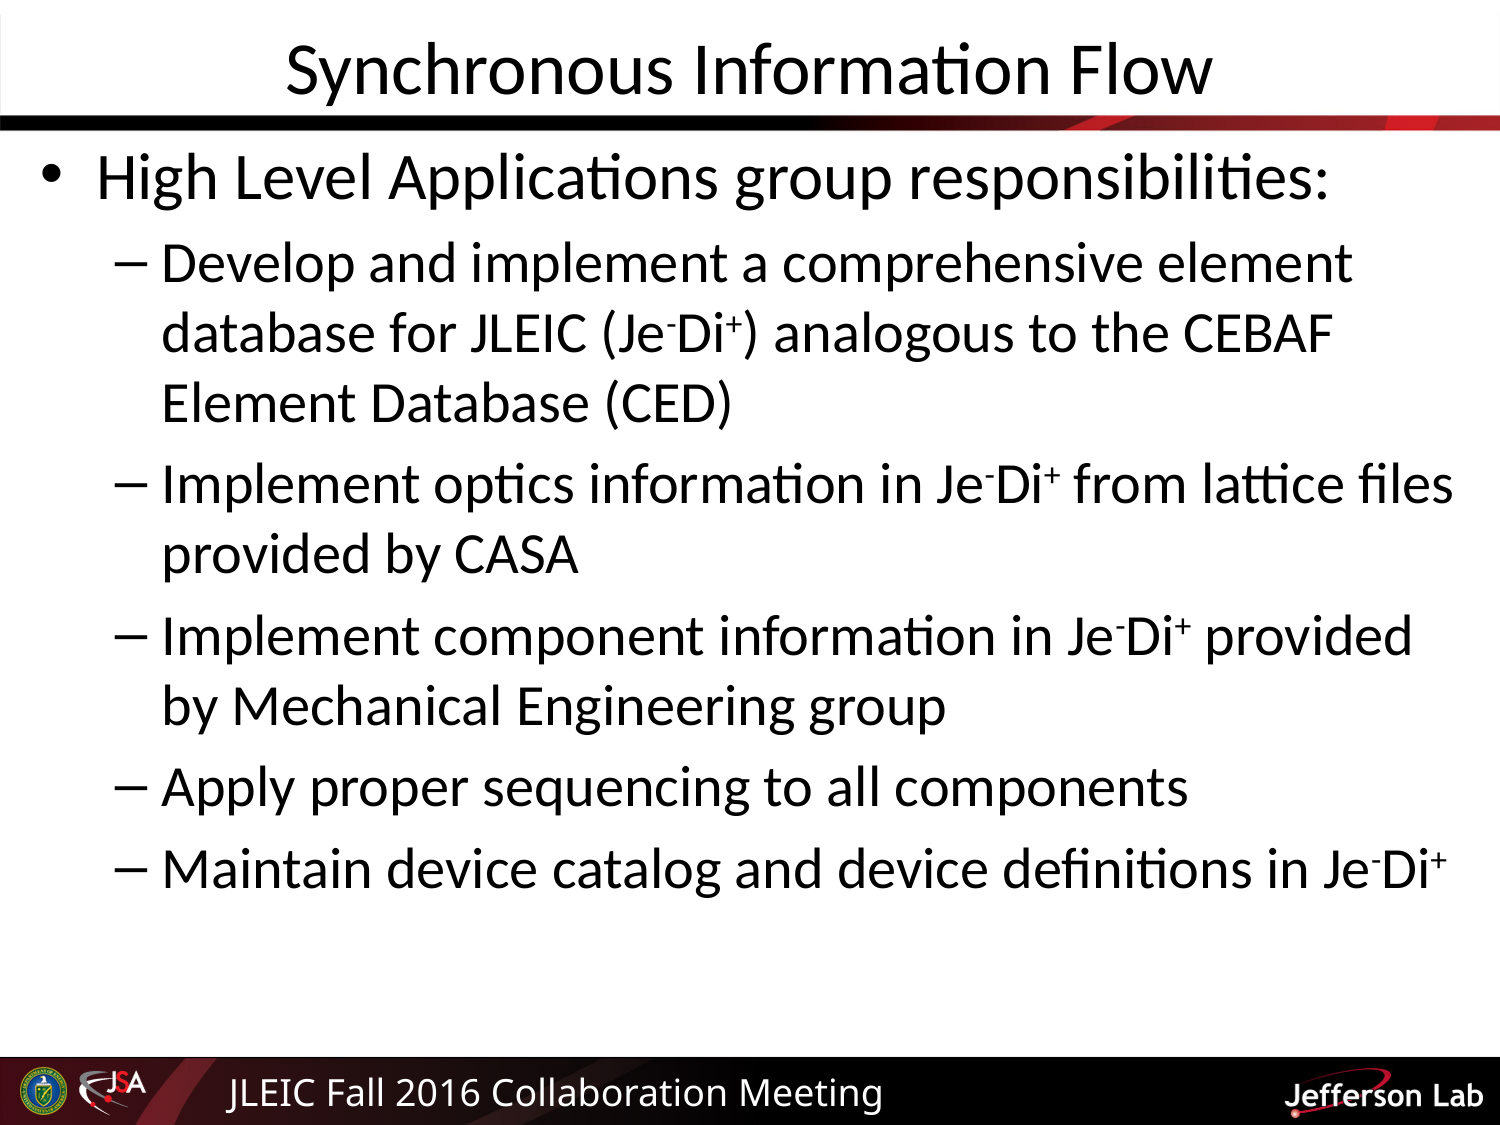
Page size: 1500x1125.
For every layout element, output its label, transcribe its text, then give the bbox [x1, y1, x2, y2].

footer JLEIC Fall 2016 Collaboration Meeting [187, 1061, 927, 1122]
picture [0, 0, 1500, 1125]
title Synchronous Information Flow [75, 31, 1425, 98]
list High Level Applications group responsibilities: Develop and implement a comprehensive element database for JLEIC (Je-Di+) analogous to the CEBAF Element Database (CED) Implement optics information in Je-Di+ from lattice files provided by CASA Implement component information in Je-Di+ provided by Mechanical Engineering group Apply proper sequencing to all components Maintain device catalog and device definitions in Je-Di+ [24, 125, 1488, 968]
